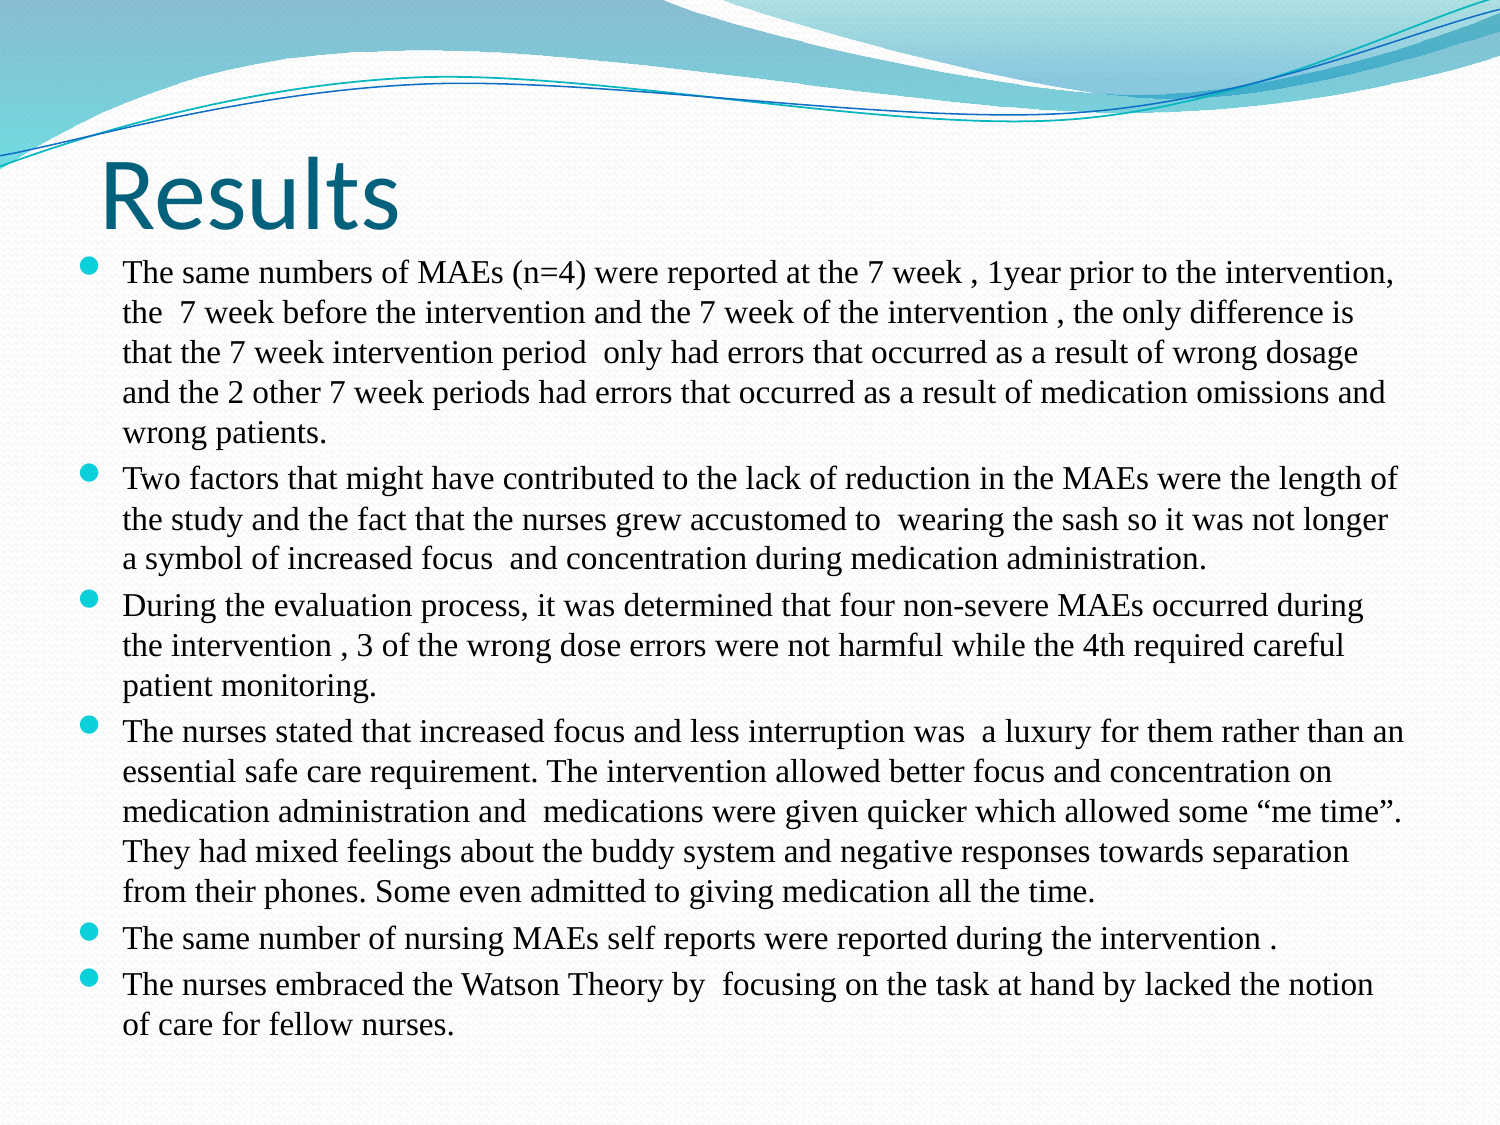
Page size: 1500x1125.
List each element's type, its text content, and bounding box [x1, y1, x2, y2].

list The same numbers of MAEs (n=4) were reported at the 7 week , 1year prior to the intervention, the 7 week before the intervention and the 7 week of the intervention , the only difference is that the 7 week intervention period only had errors that occurred as a result of wrong dosage and the 2 other 7 week periods had errors that occurred as a result of medication omissions and wrong patients. Two factors that might have contributed to the lack of reduction in the MAEs were the length of the study and the fact that the nurses grew accustomed to wearing the sash so it was not longer a symbol of increased focus and concentration during medication administration. During the evaluation process, it was determined that four non-severe MAEs occurred during the intervention , 3 of the wrong dose errors were not harmful while the 4th required careful patient monitoring. The nurses stated that increased focus and less interruption was a luxury for them rather than an essential safe care requirement. The intervention allowed better focus and concentration on medication administration and medications were given quicker which allowed some “me time”. They had mixed feelings about the buddy system and negative responses towards separation from their phones. Some even admitted to giving medication all the time. The same number of nursing MAEs self reports were reported during the intervention . The nurses embraced the Watson Theory by focusing on the task at hand by lacked the notion of care for fellow nurses. [62, 243, 1425, 1088]
title Results [99, 115, 1425, 243]
